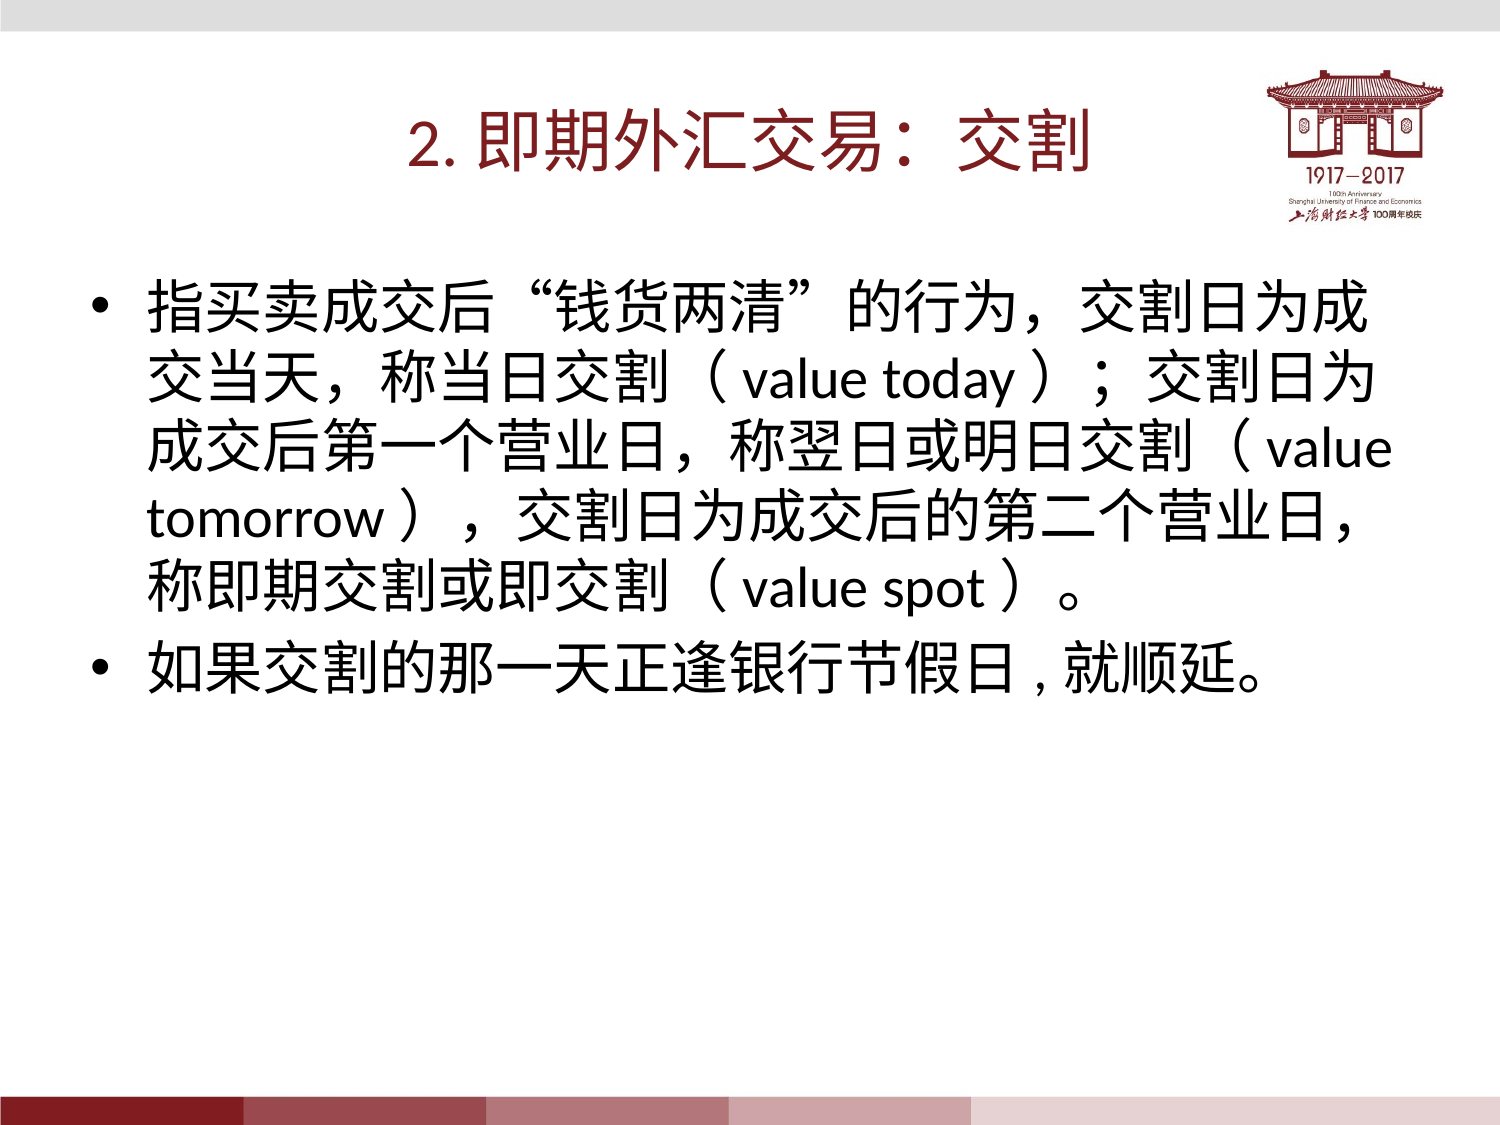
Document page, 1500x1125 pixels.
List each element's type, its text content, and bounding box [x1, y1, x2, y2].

picture [0, 0, 1500, 1125]
title 2.即期外汇交易：交割 [75, 45, 1425, 233]
list 指买卖成交后“钱货两清”的行为，交割日为成交当天，称当日交割（value today）；交割日为成交后第一个营业日，称翌日或明日交割（value tomorrow），交割日为成交后的第二个营业日，称即期交割或即交割（value spot）。 如果交割的那一天正逢银行节假日,就顺延。 [75, 262, 1425, 1005]
